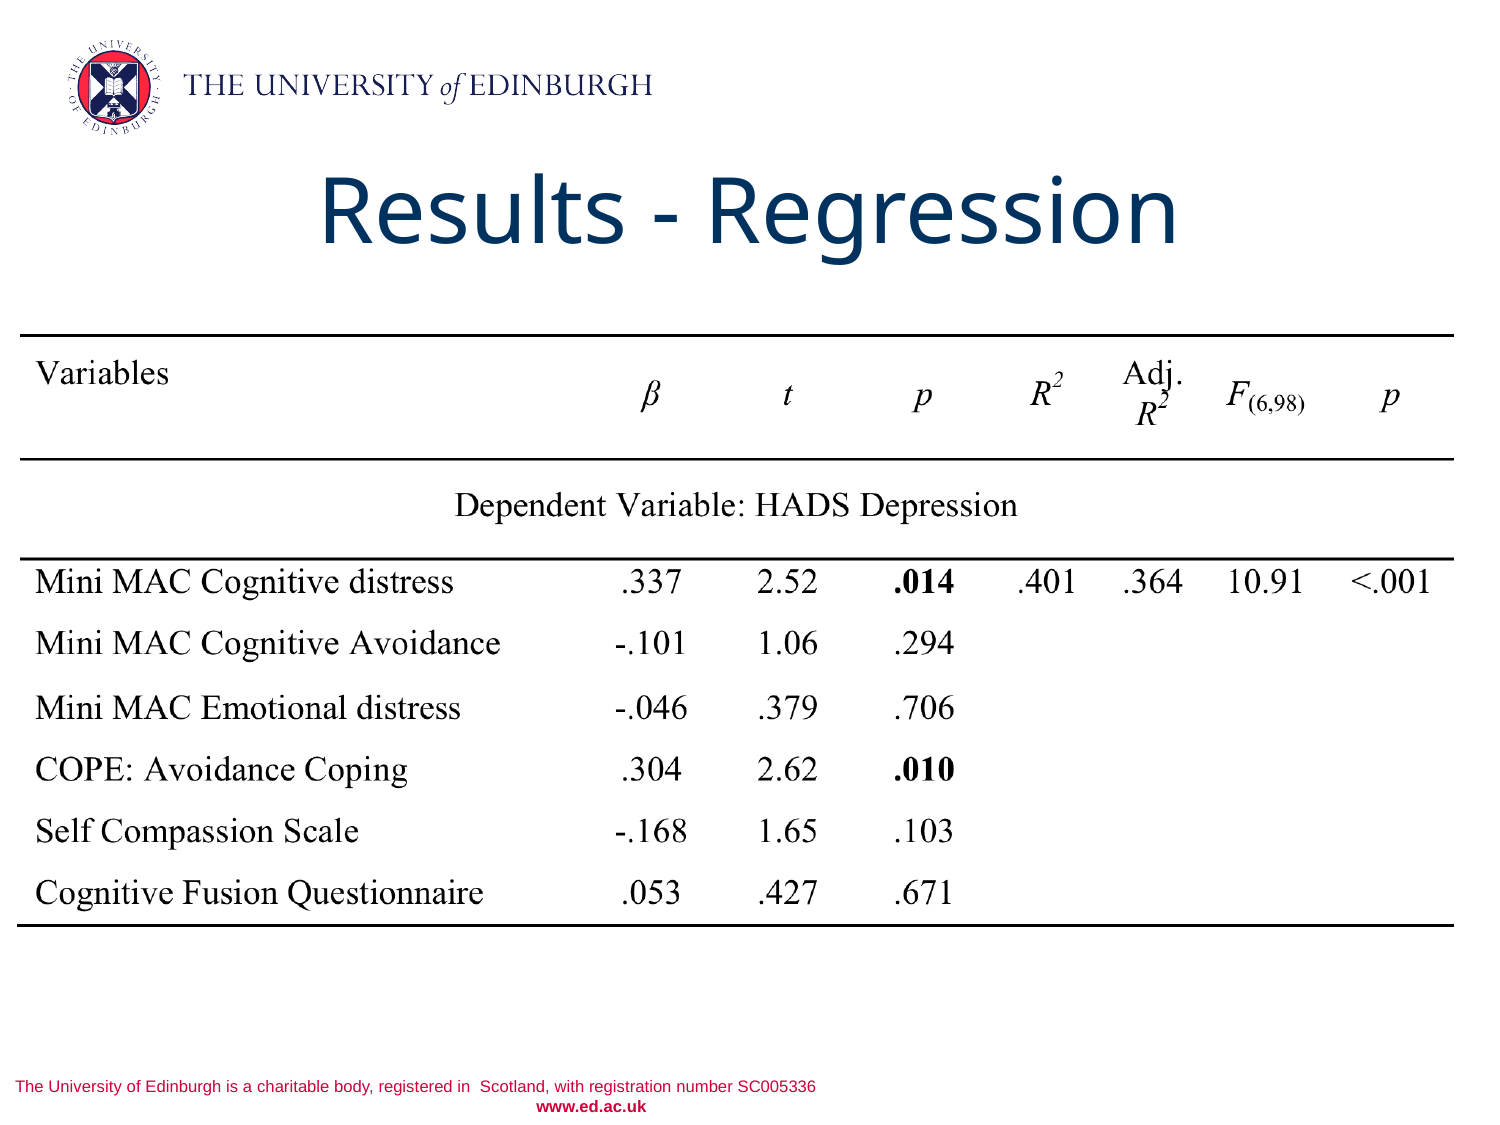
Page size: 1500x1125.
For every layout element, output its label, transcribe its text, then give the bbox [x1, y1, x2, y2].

footer The University of Edinburgh is a charitable body, registered in Scotland, with registration number SC005336 www.ed.ac.uk [0, 1065, 1485, 1125]
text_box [17, 334, 1483, 968]
picture [66, 40, 652, 135]
title Results - Regression [75, 113, 1425, 301]
